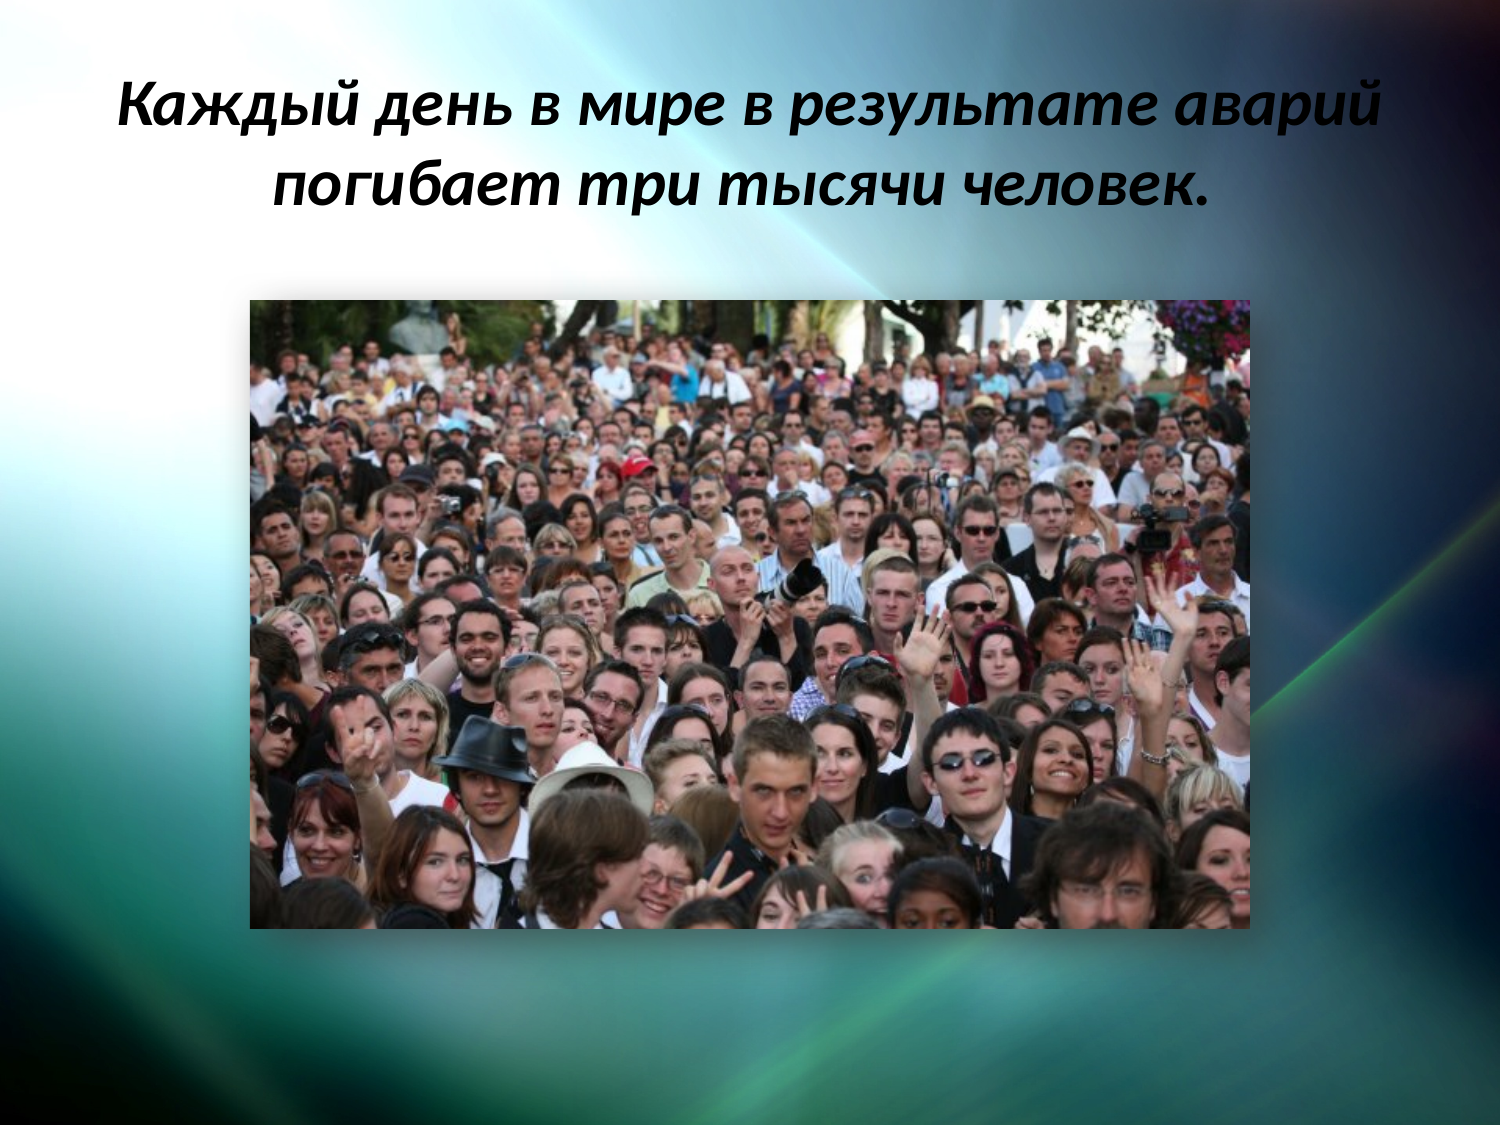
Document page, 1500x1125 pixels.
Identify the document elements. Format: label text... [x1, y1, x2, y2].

title Каждый день в мире в результате аварий погибает три тысячи человек. [74, 44, 1426, 233]
picture [0, 0, 1500, 1125]
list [249, 300, 1251, 929]
